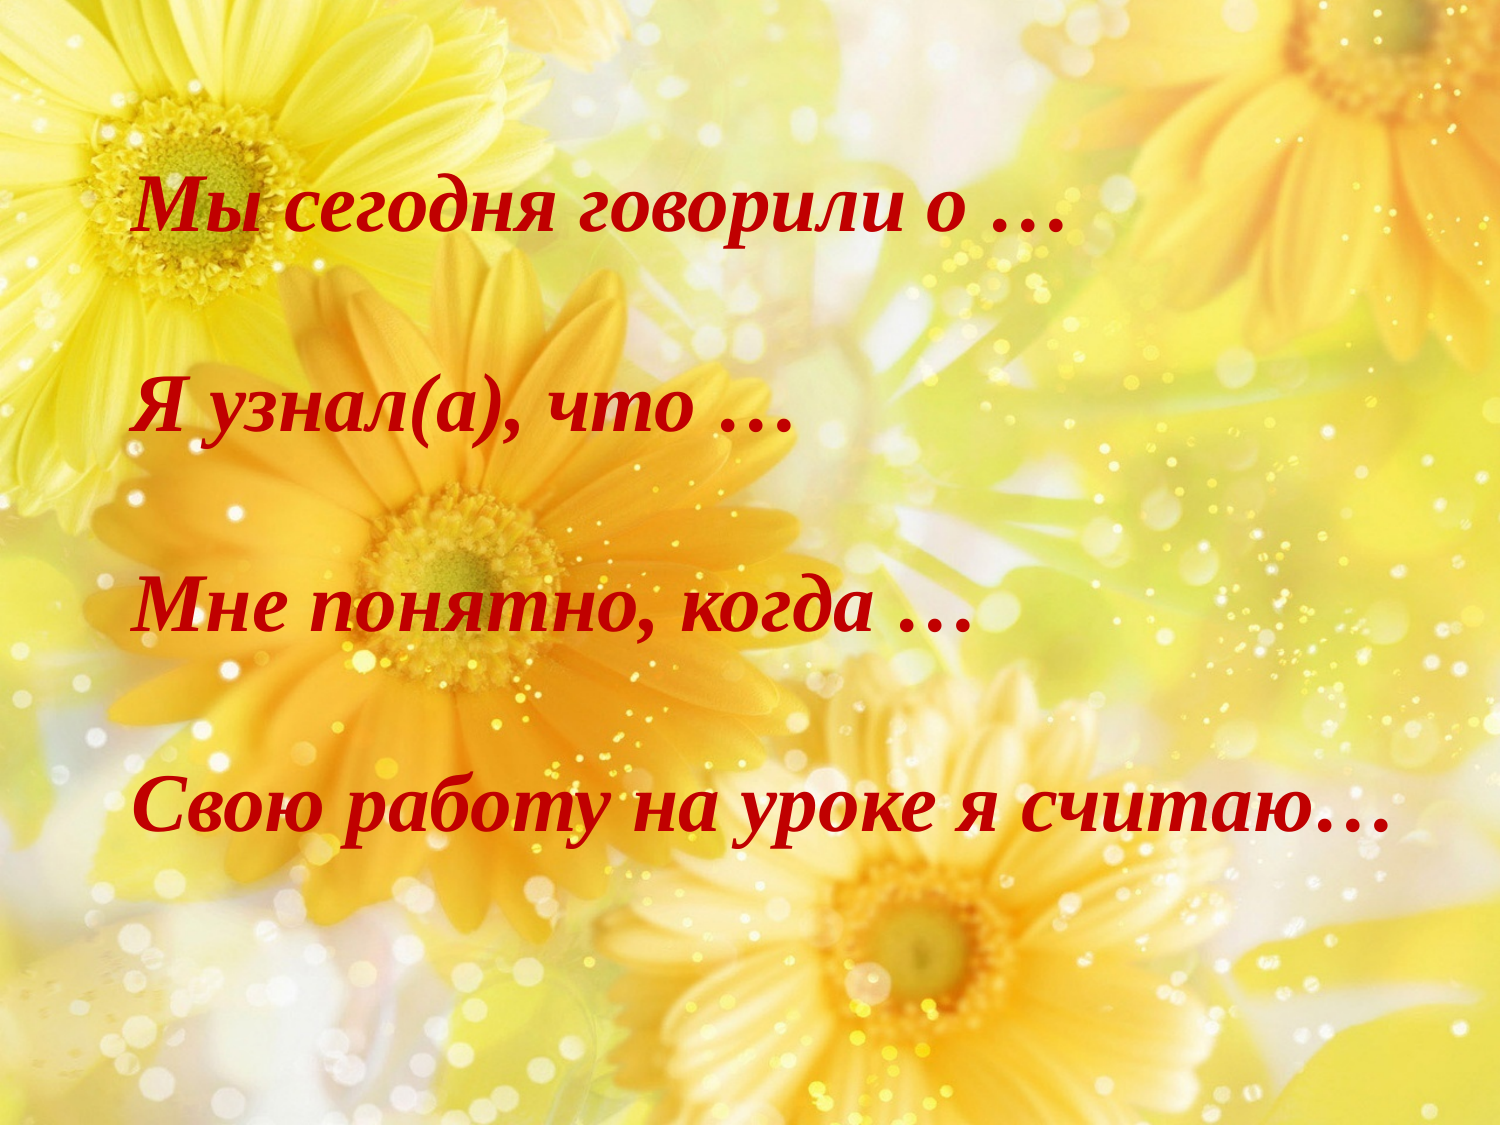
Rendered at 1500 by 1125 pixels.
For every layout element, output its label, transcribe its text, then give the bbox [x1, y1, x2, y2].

picture [0, 0, 1500, 1125]
text_box Мы сегодня говорили о … Я узнал(а), что … Мне понятно, когда … Свою работу на уроке я считаю… [117, 140, 1500, 856]
